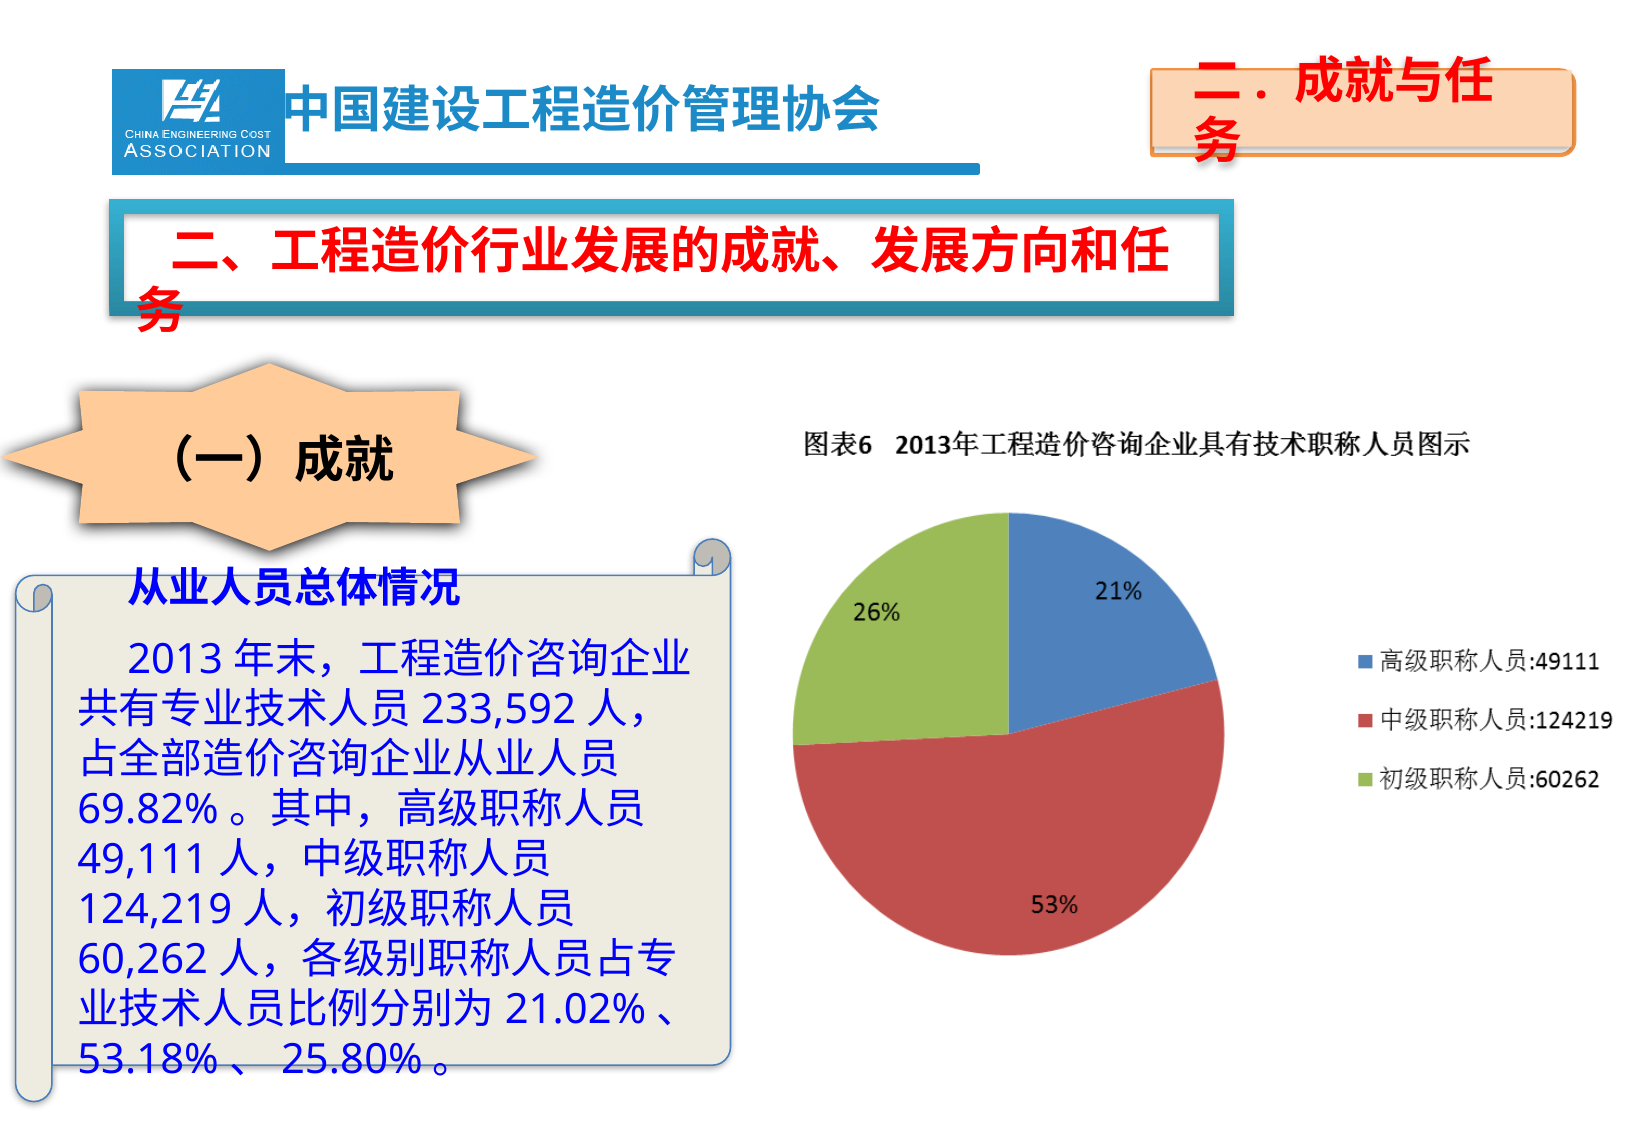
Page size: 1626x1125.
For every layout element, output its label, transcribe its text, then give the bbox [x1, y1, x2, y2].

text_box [112, 68, 978, 175]
text_box [109, 199, 1235, 317]
text_box 从业人员总体情况 2013年末，工程造价咨询企业共有专业技术人员233,592人，占全部造价咨询企业从业人员69.82%。其中，高级职称人员49,111人，中级职称人员124,219人，初级职称人员60,262人，各级别职称人员占专业技术人员比例分别为21.02%、53.18%、25.80%。 [62, 553, 719, 1090]
text_box 二、工程造价行业发展的成就、发展方向和任务 [121, 210, 1235, 346]
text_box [1152, 70, 1575, 156]
text_box [693, 538, 732, 1065]
picture [745, 421, 1625, 968]
text_box [35, 586, 51, 610]
text_box [14, 574, 62, 1103]
text_box [696, 540, 729, 572]
text_box （一）成就 [0, 362, 540, 552]
